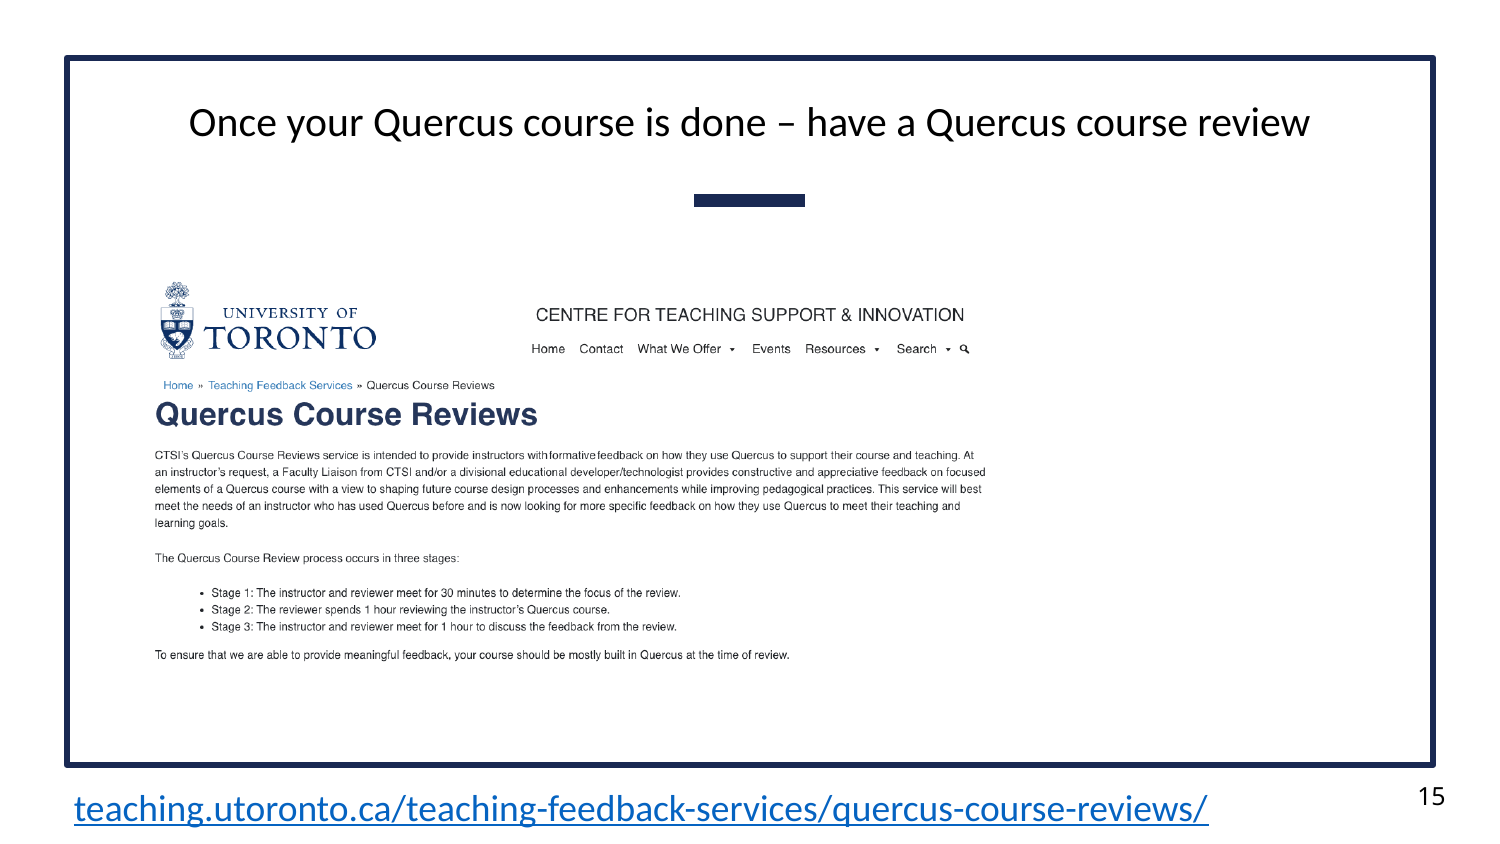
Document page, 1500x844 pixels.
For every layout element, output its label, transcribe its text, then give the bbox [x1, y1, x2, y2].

title Once your Quercus course is done – have a Quercus course review [84, 81, 1416, 160]
text_box teaching.utoronto.ca/teaching-feedback-services/quercus-course-reviews/ [58, 775, 1224, 836]
picture [108, 274, 1020, 677]
slide_number 15 [1402, 764, 1493, 830]
